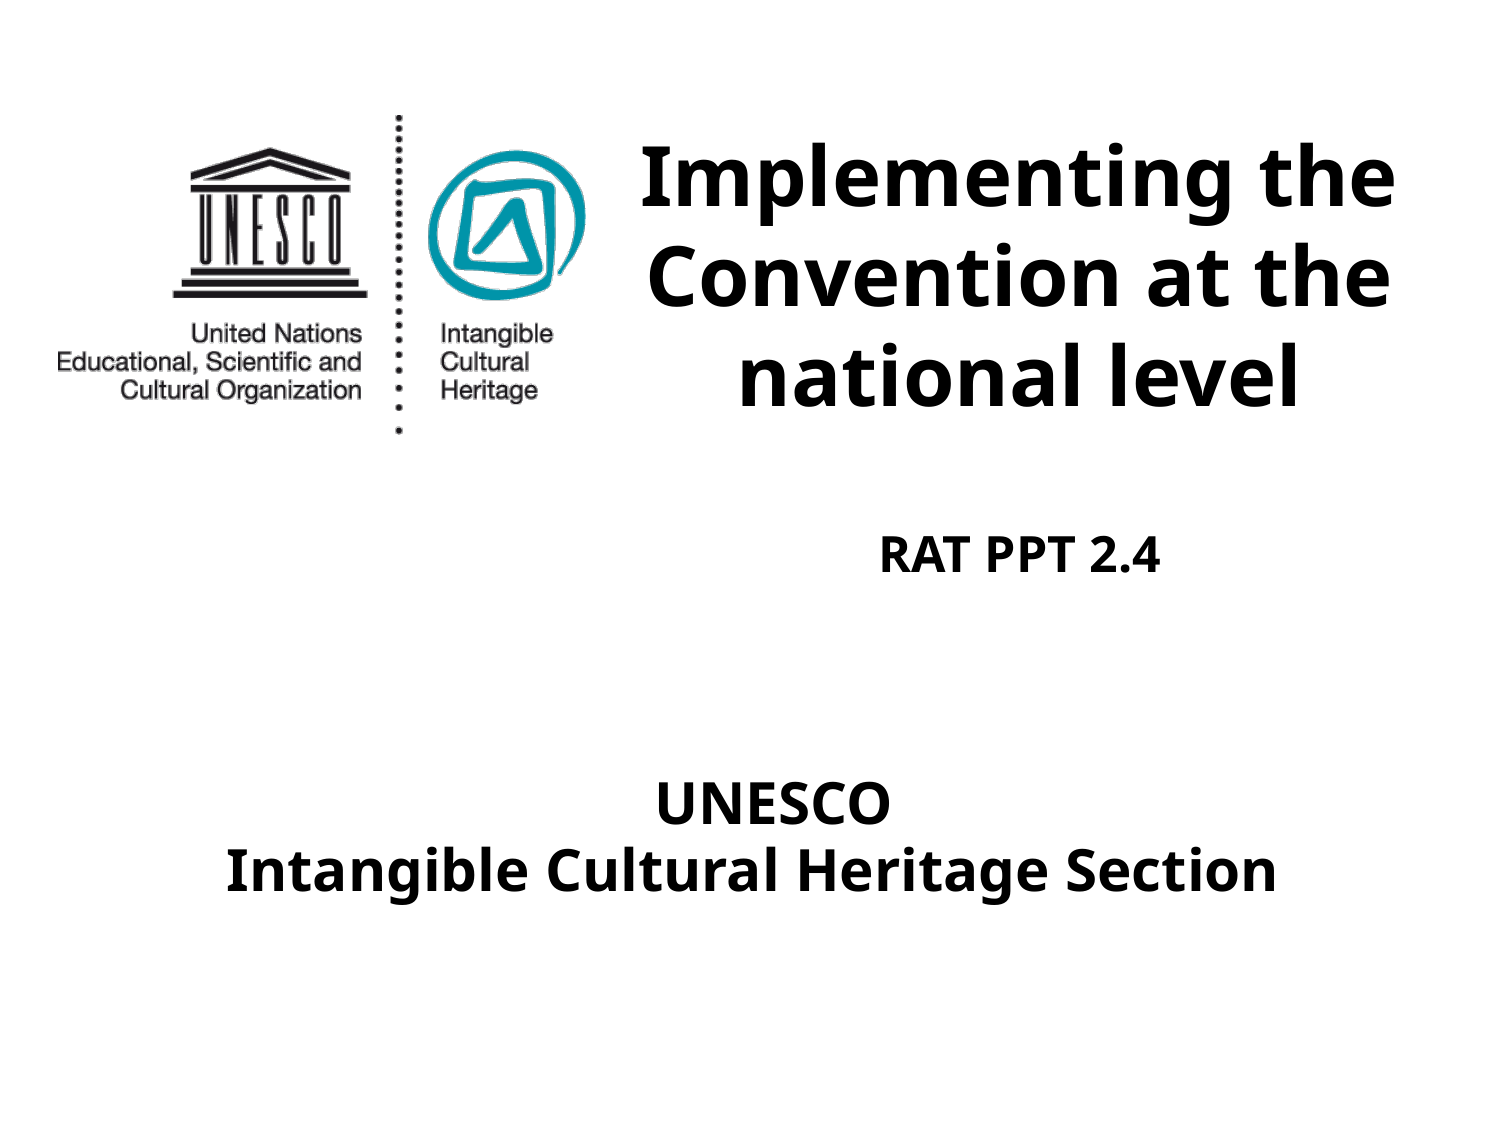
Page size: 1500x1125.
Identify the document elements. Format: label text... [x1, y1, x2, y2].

text_box Implementing the Convention at the national level RAT PPT 2.4 [550, 115, 1489, 591]
picture [58, 115, 586, 446]
text_box UNESCO Intangible Cultural Heritage Section [46, 716, 1459, 1035]
